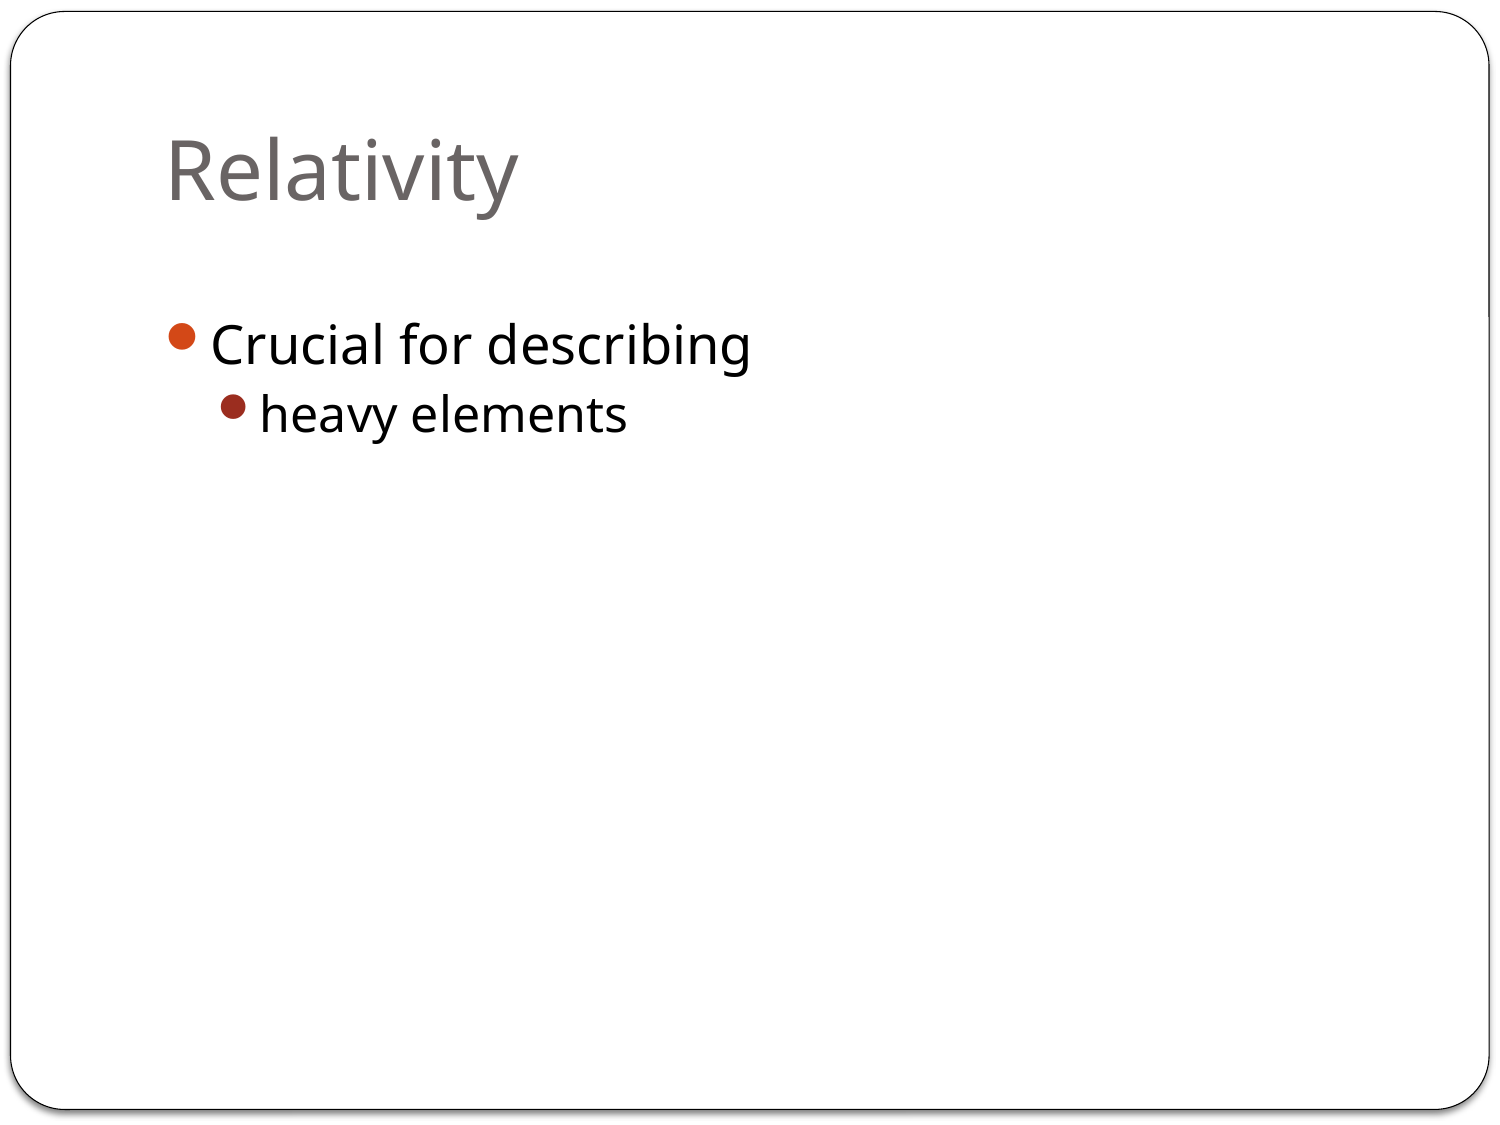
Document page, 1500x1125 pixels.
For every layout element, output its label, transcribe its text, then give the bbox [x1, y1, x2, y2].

title Relativity [150, 45, 1425, 233]
list Crucial for describing heavy elements [150, 302, 1425, 988]
